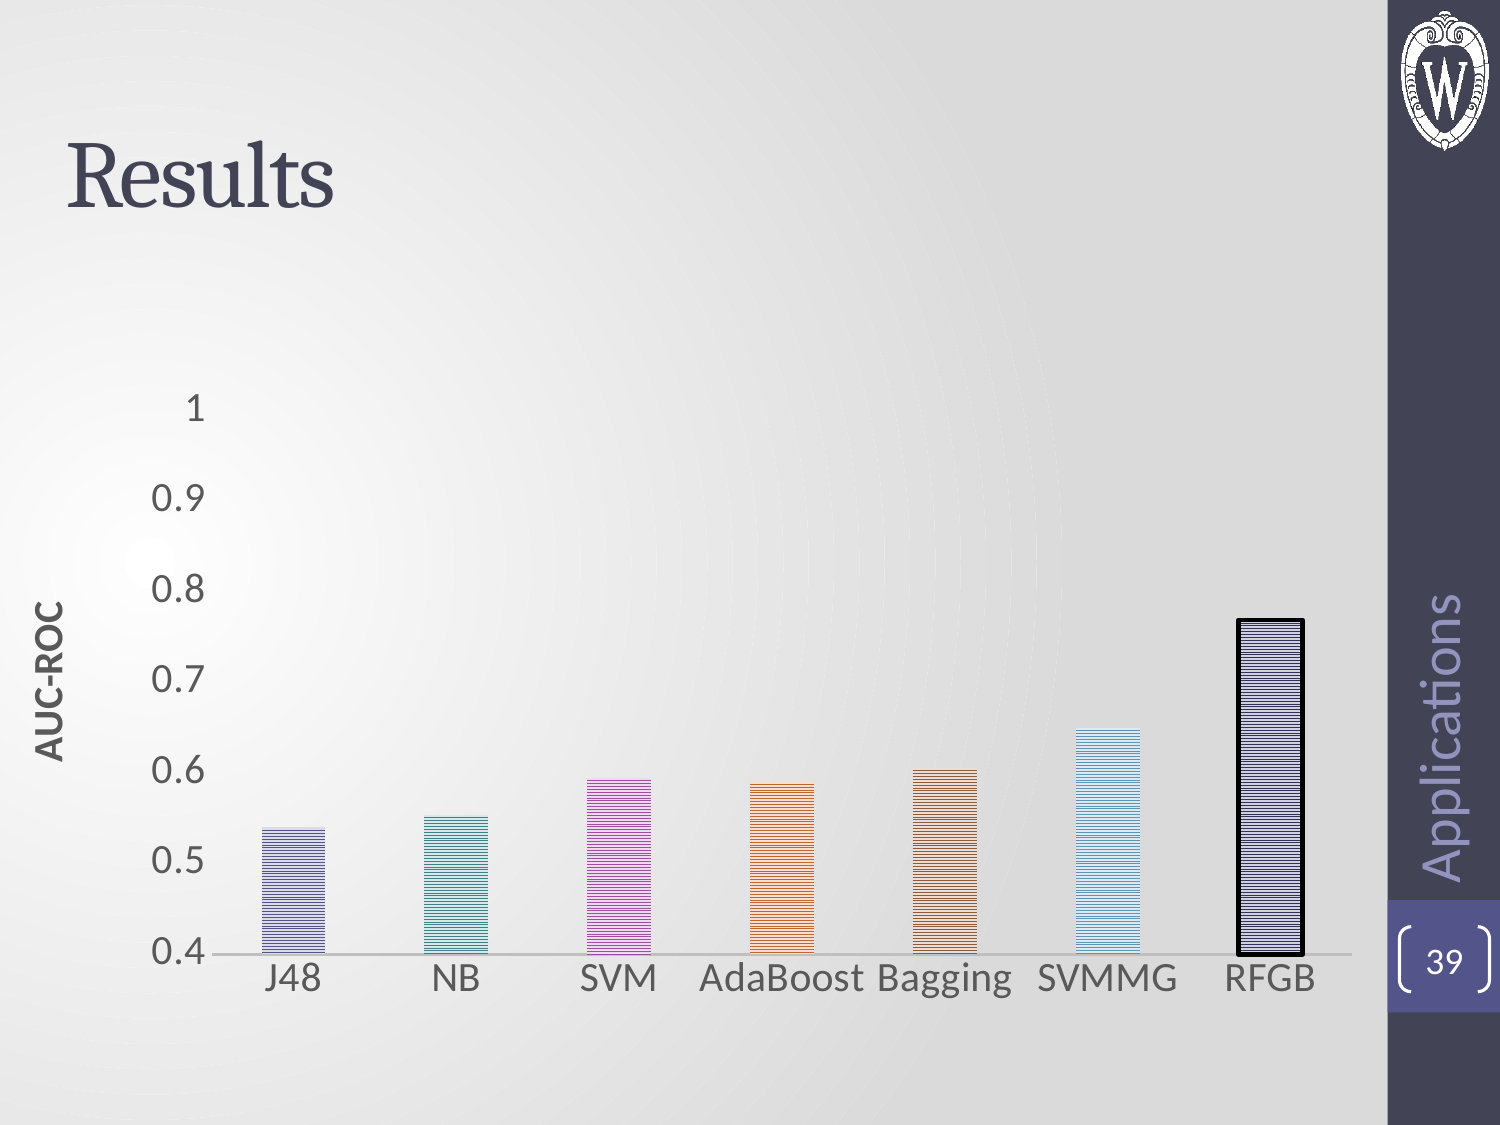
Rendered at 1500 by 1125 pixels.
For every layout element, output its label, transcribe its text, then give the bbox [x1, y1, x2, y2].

chart [0, 374, 1376, 1046]
title Results [50, 87, 1243, 251]
text_box Applications [1394, 305, 1479, 898]
slide_number 39 [1397, 925, 1492, 994]
picture [1399, 9, 1490, 152]
